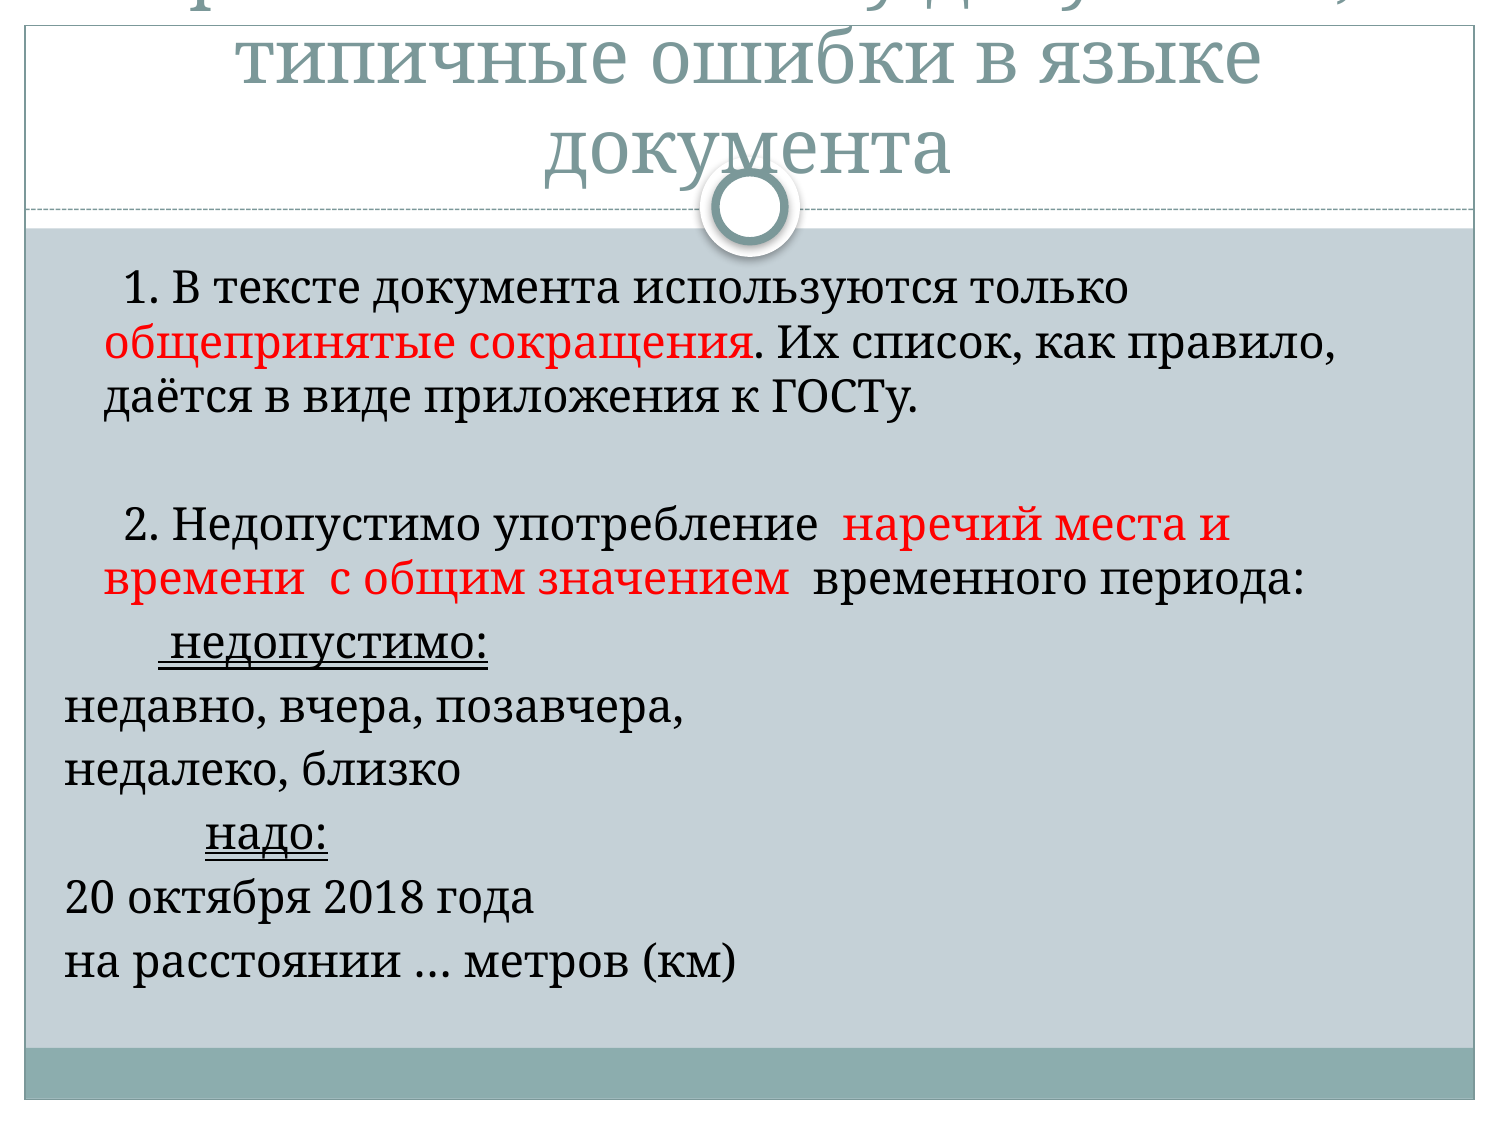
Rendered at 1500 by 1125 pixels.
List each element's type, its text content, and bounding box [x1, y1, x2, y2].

list 1. В тексте документа используются только общепринятые сокращения. Их список, как правило, даётся в виде приложения к ГОСТу. 2. Недопустимо употребление наречий места и времени с общим значением временного периода: недопустимо: недавно, вчера, позавчера, недалеко, близко надо: 20 октября 2018 года на расстоянии … метров (км) [49, 250, 1445, 1001]
title Требования к языку документа, типичные ошибки в языке документа [49, 37, 1450, 197]
